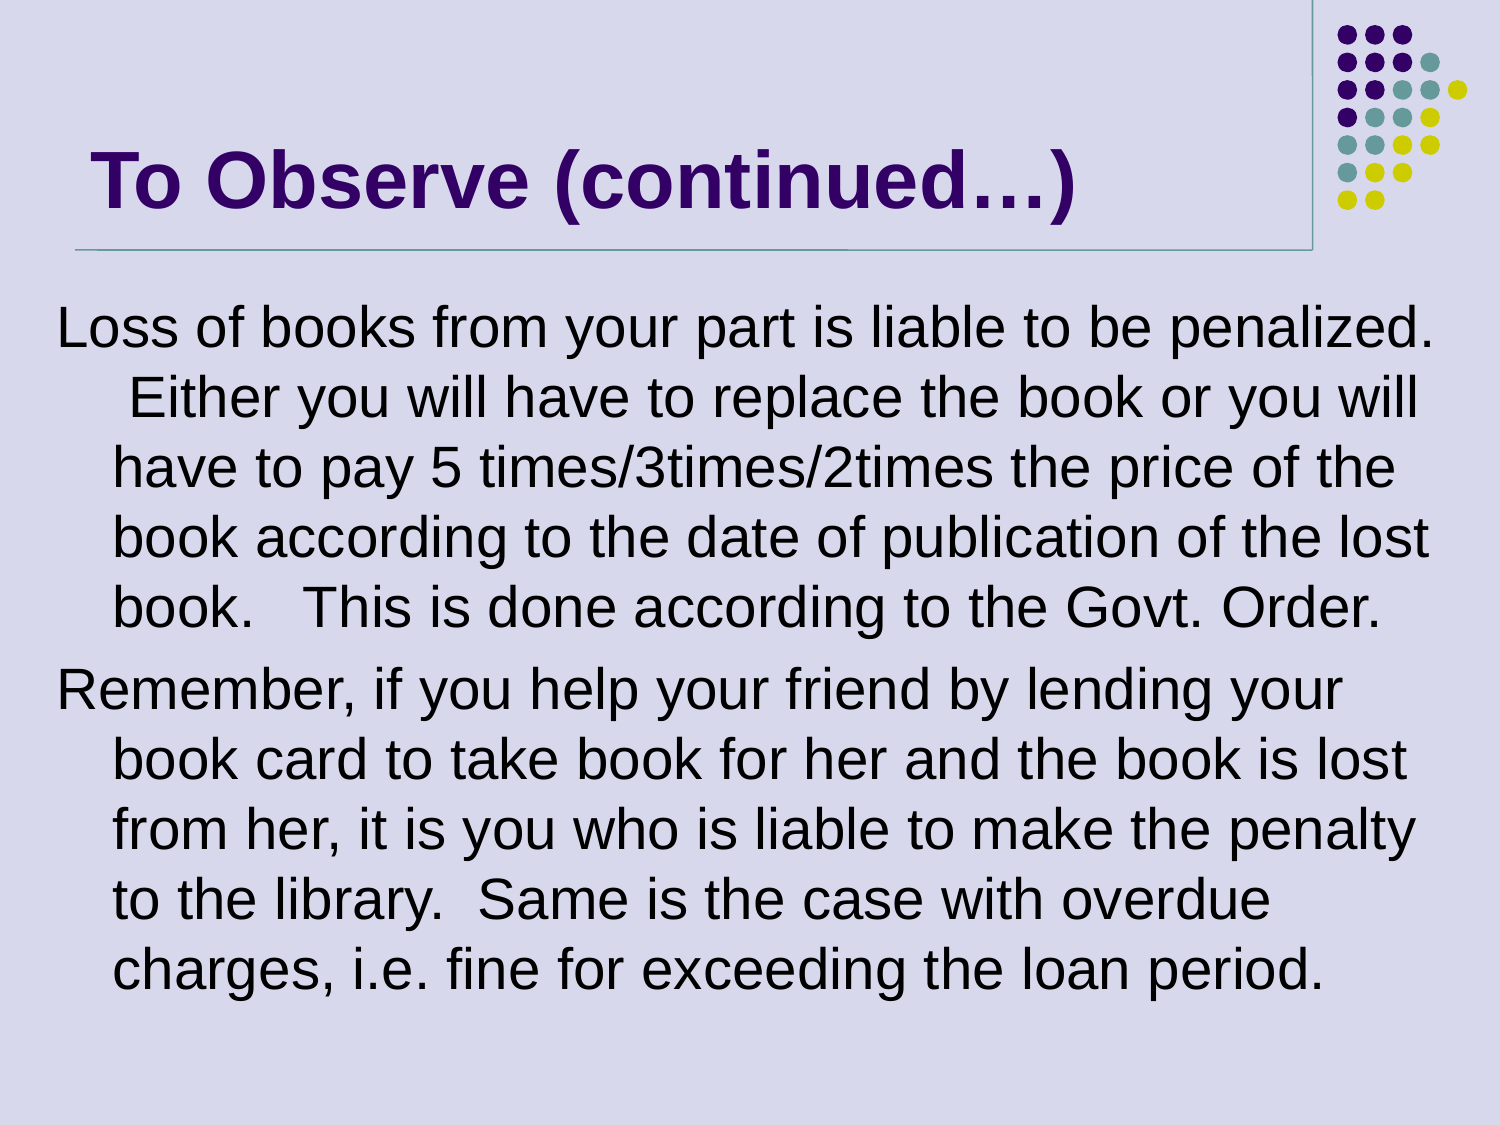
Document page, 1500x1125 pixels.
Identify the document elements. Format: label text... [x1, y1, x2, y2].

list Loss of books from your part is liable to be penalized. Either you will have to replace the book or you will have to pay 5 times/3times/2times the price of the book according to the date of publication of the lost book. This is done according to the Govt. Order. Remember, if you help your friend by lending your book card to take book for her and the book is lost from her, it is you who is liable to make the penalty to the library. Same is the case with overdue charges, i.e. fine for exceeding the loan period. [41, 281, 1459, 1006]
title To Observe (continued…) [74, 19, 1313, 233]
